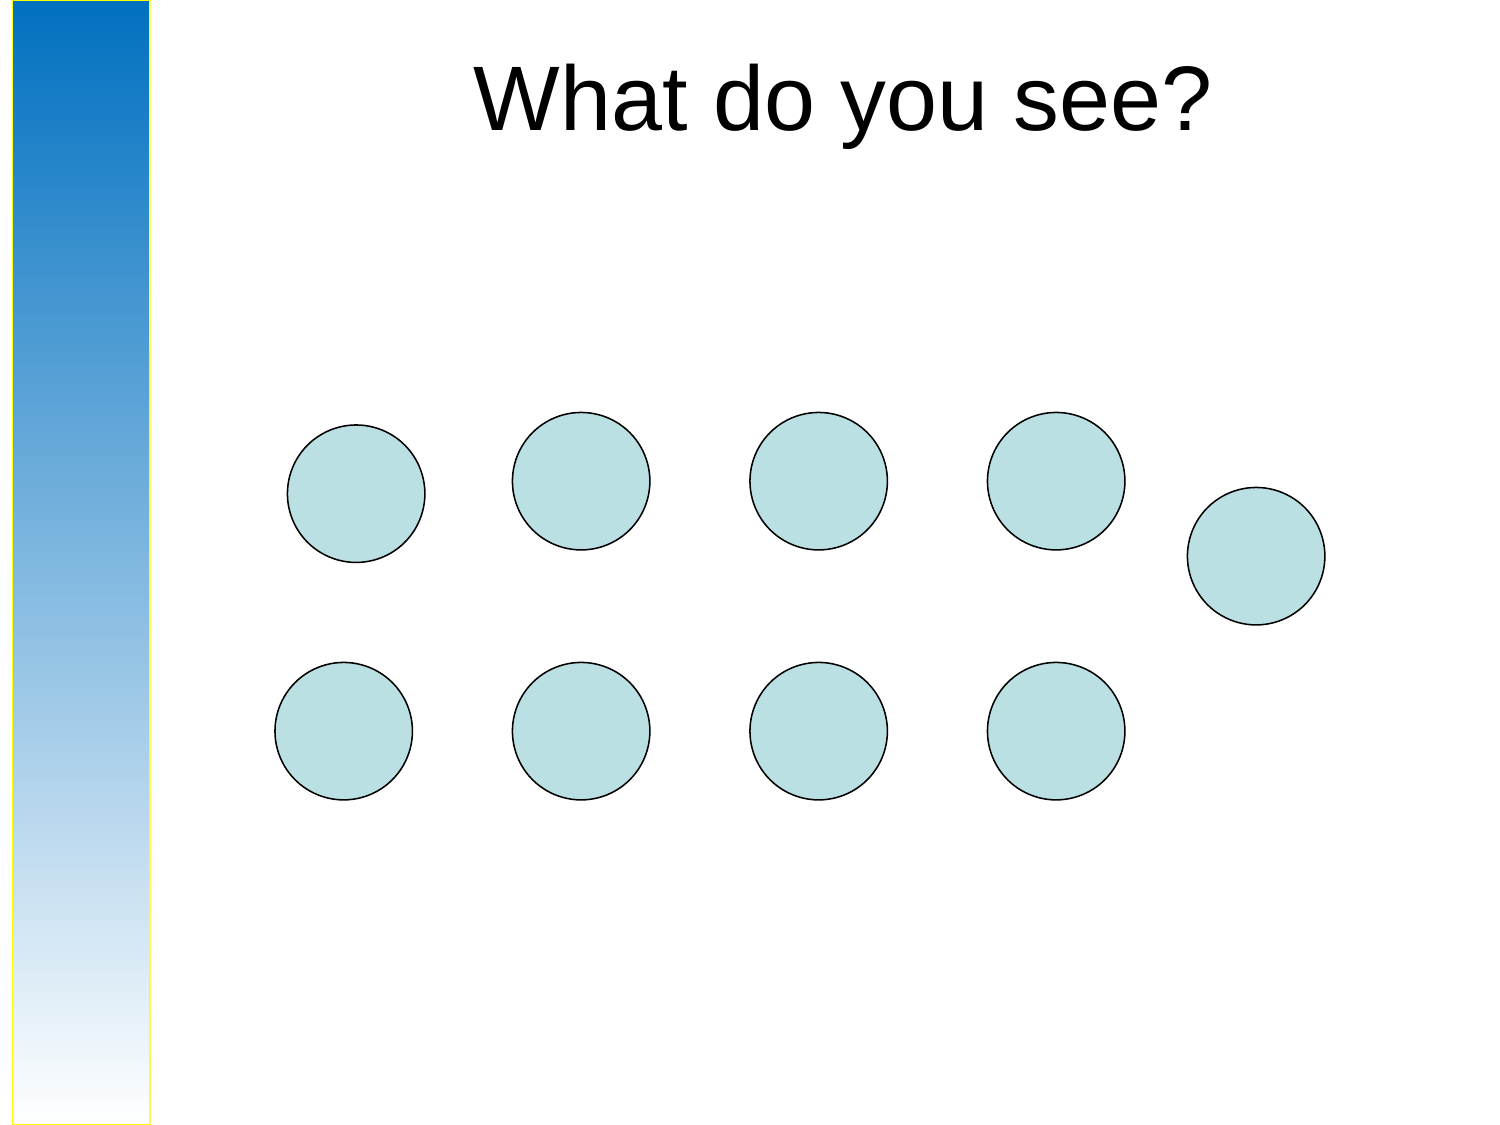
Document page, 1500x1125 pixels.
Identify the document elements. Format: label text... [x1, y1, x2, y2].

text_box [274, 412, 1326, 801]
title What do you see? [187, 0, 1500, 188]
